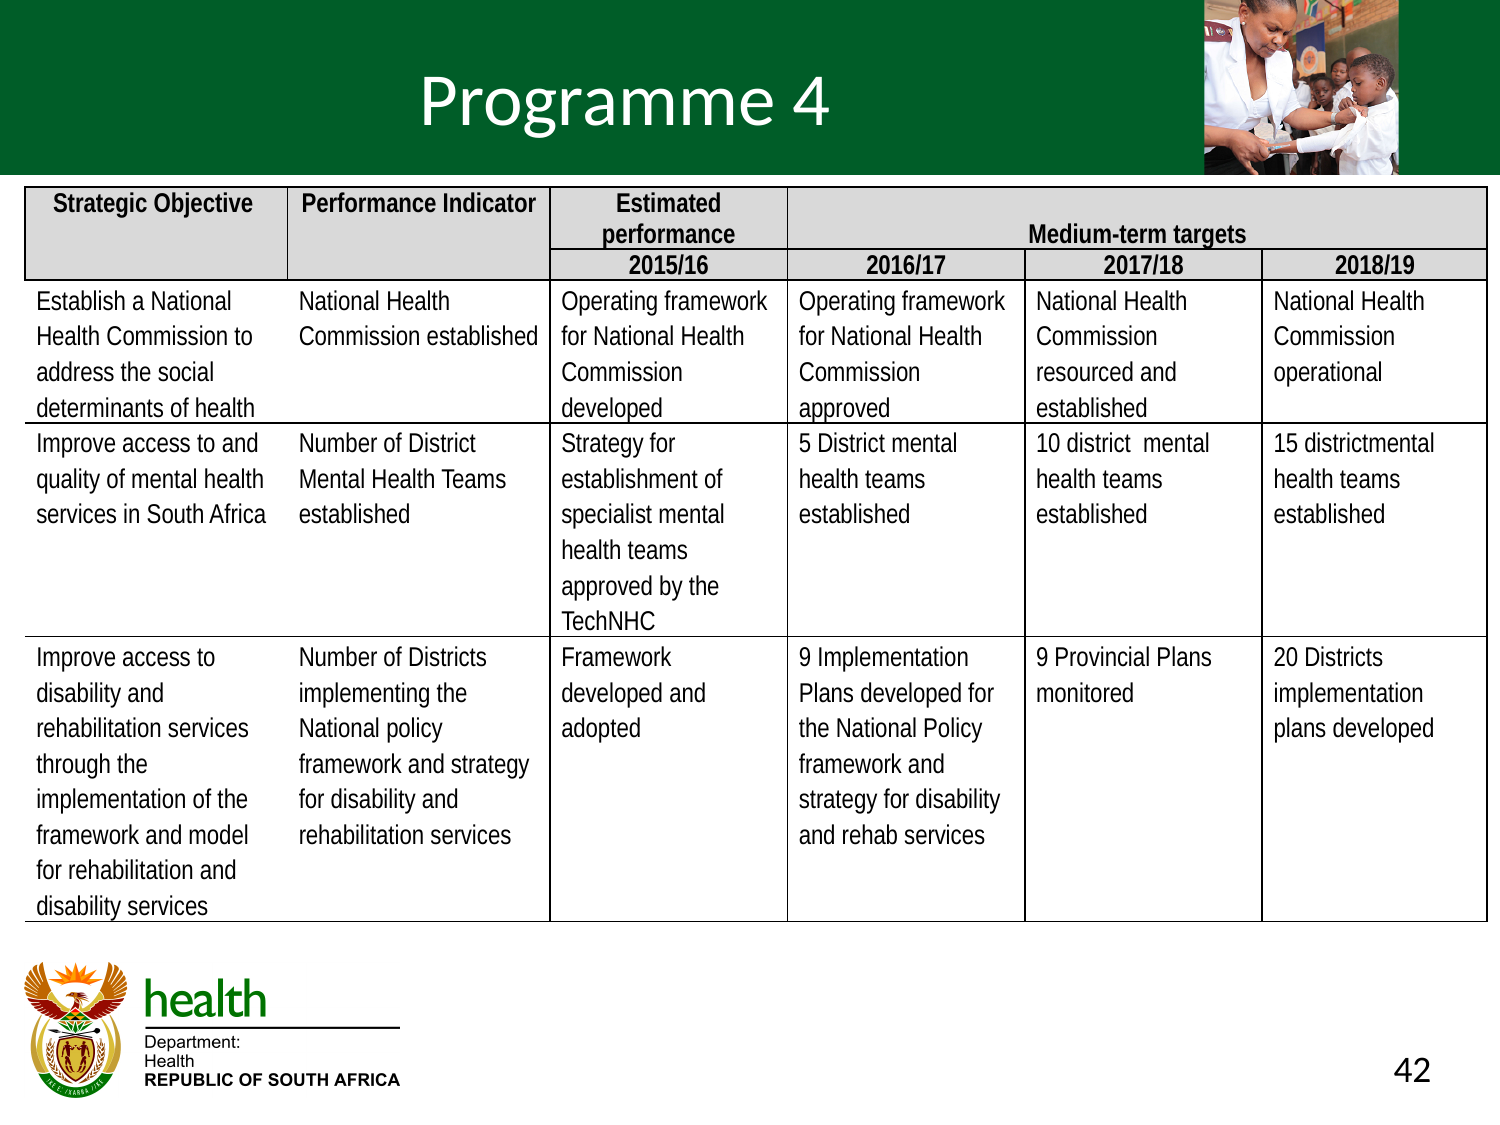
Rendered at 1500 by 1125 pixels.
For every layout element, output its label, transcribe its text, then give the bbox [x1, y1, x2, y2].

table_header Estimated performance [551, 188, 787, 248]
table_cell Improve access to and quality of mental health services in South Africa [25, 424, 287, 636]
table_header Medium-term targets [788, 188, 1486, 248]
table_cell 9 Provincial Plans monitored [1026, 637, 1261, 921]
picture [1204, 0, 1399, 175]
table_cell 5 District mental health teams established [788, 424, 1024, 636]
picture [24, 962, 400, 1098]
table_cell Strategy for establishment of specialist mental health teams approved by the TechNHC [551, 424, 787, 636]
table_cell 2017/18 [1026, 250, 1261, 279]
table_cell Number of Districts implementing the National policy framework and strategy for disability and rehabilitation services [287, 637, 549, 921]
title Programme 4 [75, 42, 1176, 149]
table_cell 2015/16 [551, 250, 787, 279]
table_cell Improve access to disability and rehabilitation services through the implementation of the framework and model for rehabilitation and disability services [25, 637, 287, 921]
table_header Performance Indicator [288, 188, 549, 279]
table_cell Number of District Mental Health Teams established [287, 424, 549, 636]
table_cell National Health Commission operational [1263, 281, 1486, 422]
table_cell 15 districtmental health teams established [1263, 424, 1486, 636]
table_cell 2018/19 [1263, 250, 1486, 279]
table_cell 20 Districts implementation plans developed [1263, 637, 1486, 921]
table_cell Establish a National Health Commission to address the social determinants of health [25, 281, 287, 422]
table_cell 2016/17 [788, 250, 1024, 279]
table_header Strategic Objective [26, 188, 287, 279]
table_cell Operating framework for National Health Commission developed [551, 281, 787, 422]
slide_number 42 [1362, 1037, 1463, 1098]
table_cell 9 Implementation Plans developed for the National Policy framework and strategy for disability and rehab services [788, 637, 1024, 921]
table_cell Framework developed and adopted [551, 637, 787, 921]
table_cell National Health Commission resourced and established [1026, 281, 1261, 422]
table_cell National Health Commission established [287, 281, 549, 422]
table_cell 10 district mental health teams established [1026, 424, 1261, 636]
table_cell Operating framework for National Health Commission approved [788, 281, 1024, 422]
